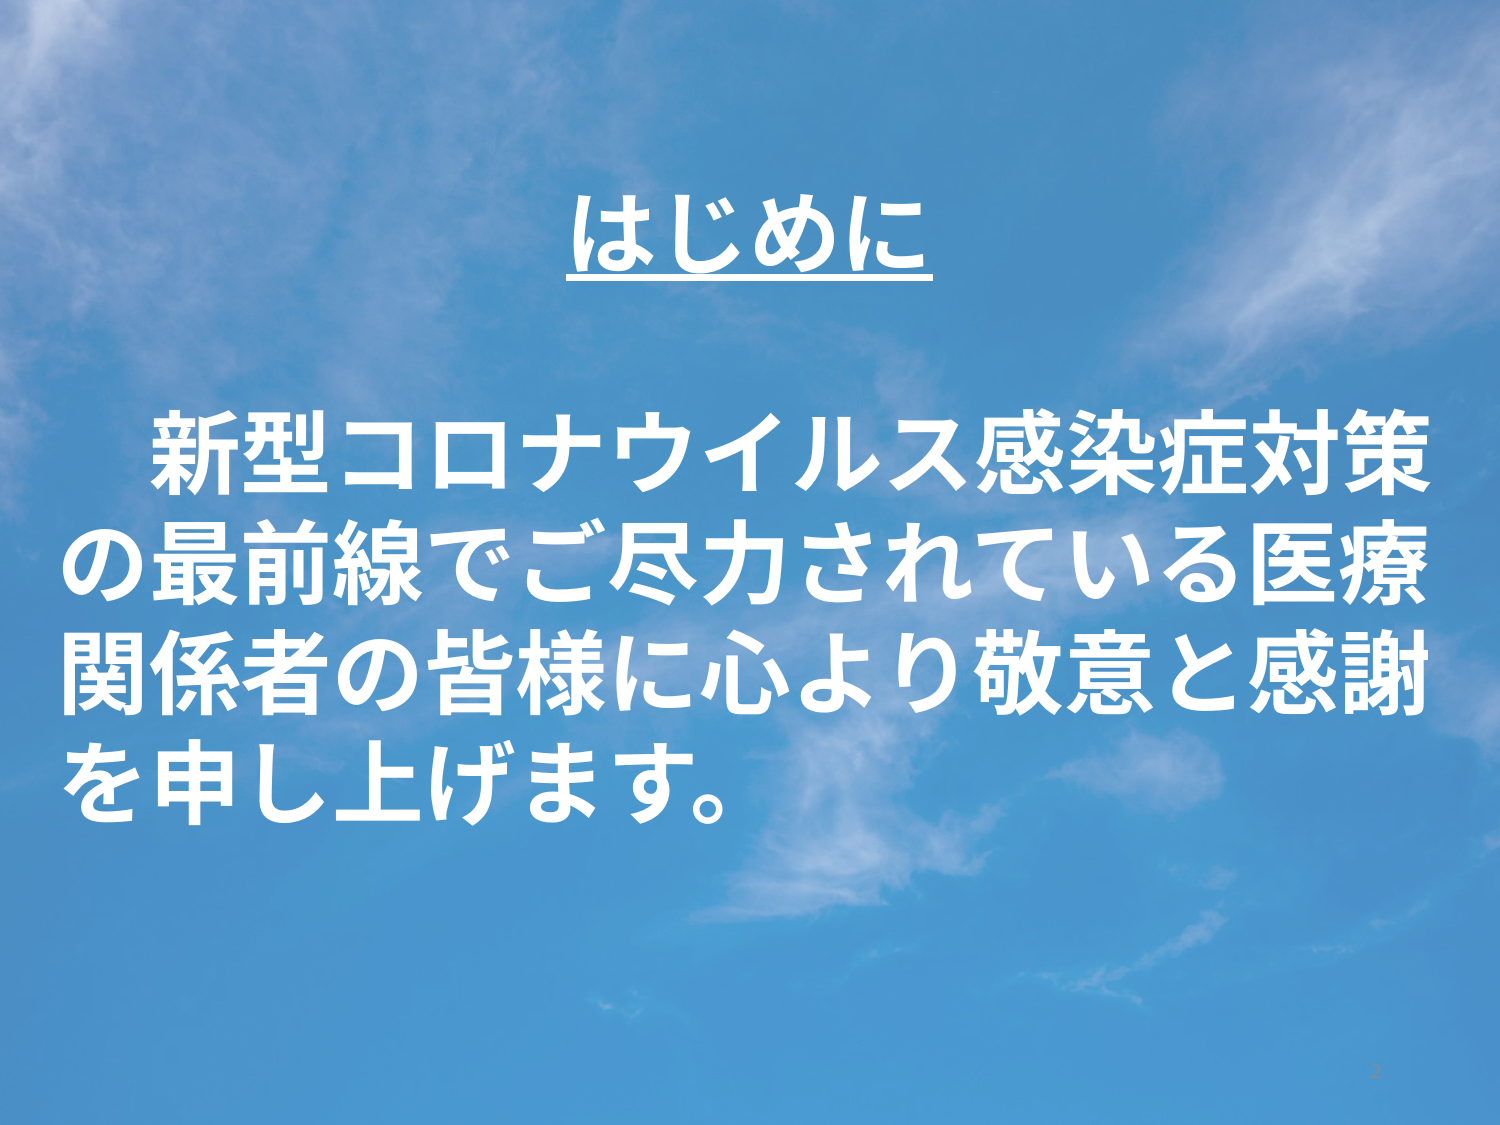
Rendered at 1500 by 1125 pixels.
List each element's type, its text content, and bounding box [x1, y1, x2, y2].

text_box はじめに 新型コロナウイルス感染症対策の最前線でご尽力されている医療関係者の皆様に心より敬意と感謝を申し上げます。 [42, 168, 1456, 843]
text_box 母健連絡カードに 指導事項を記載する [0, 0, 1500, 1125]
slide_number 2 [1059, 1042, 1397, 1103]
